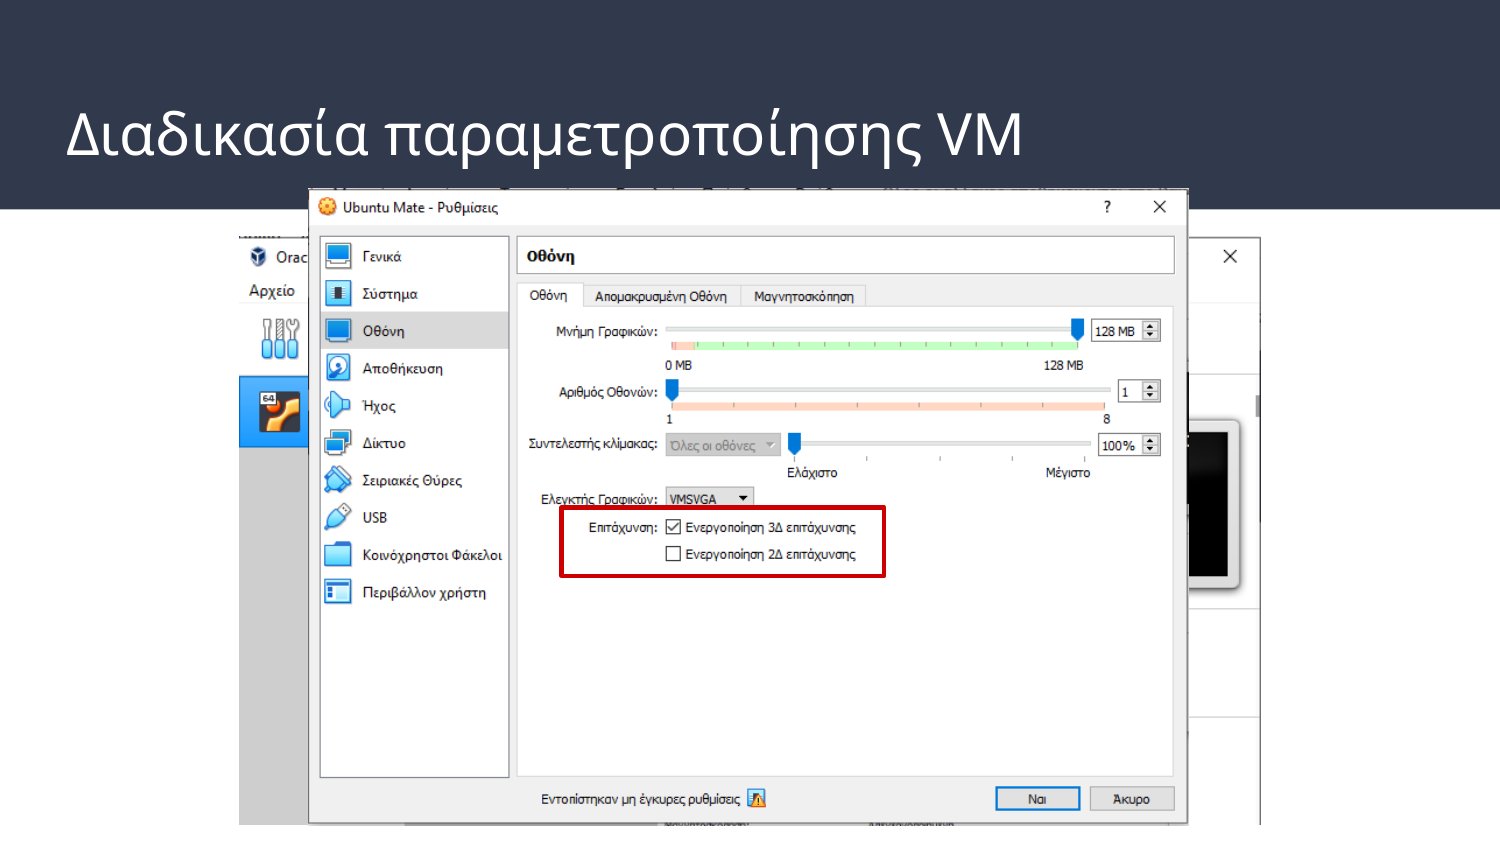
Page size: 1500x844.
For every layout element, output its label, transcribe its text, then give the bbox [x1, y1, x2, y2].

picture [239, 188, 1261, 826]
title Διαδικασία παραμετροποίησης VM [51, 82, 1449, 185]
